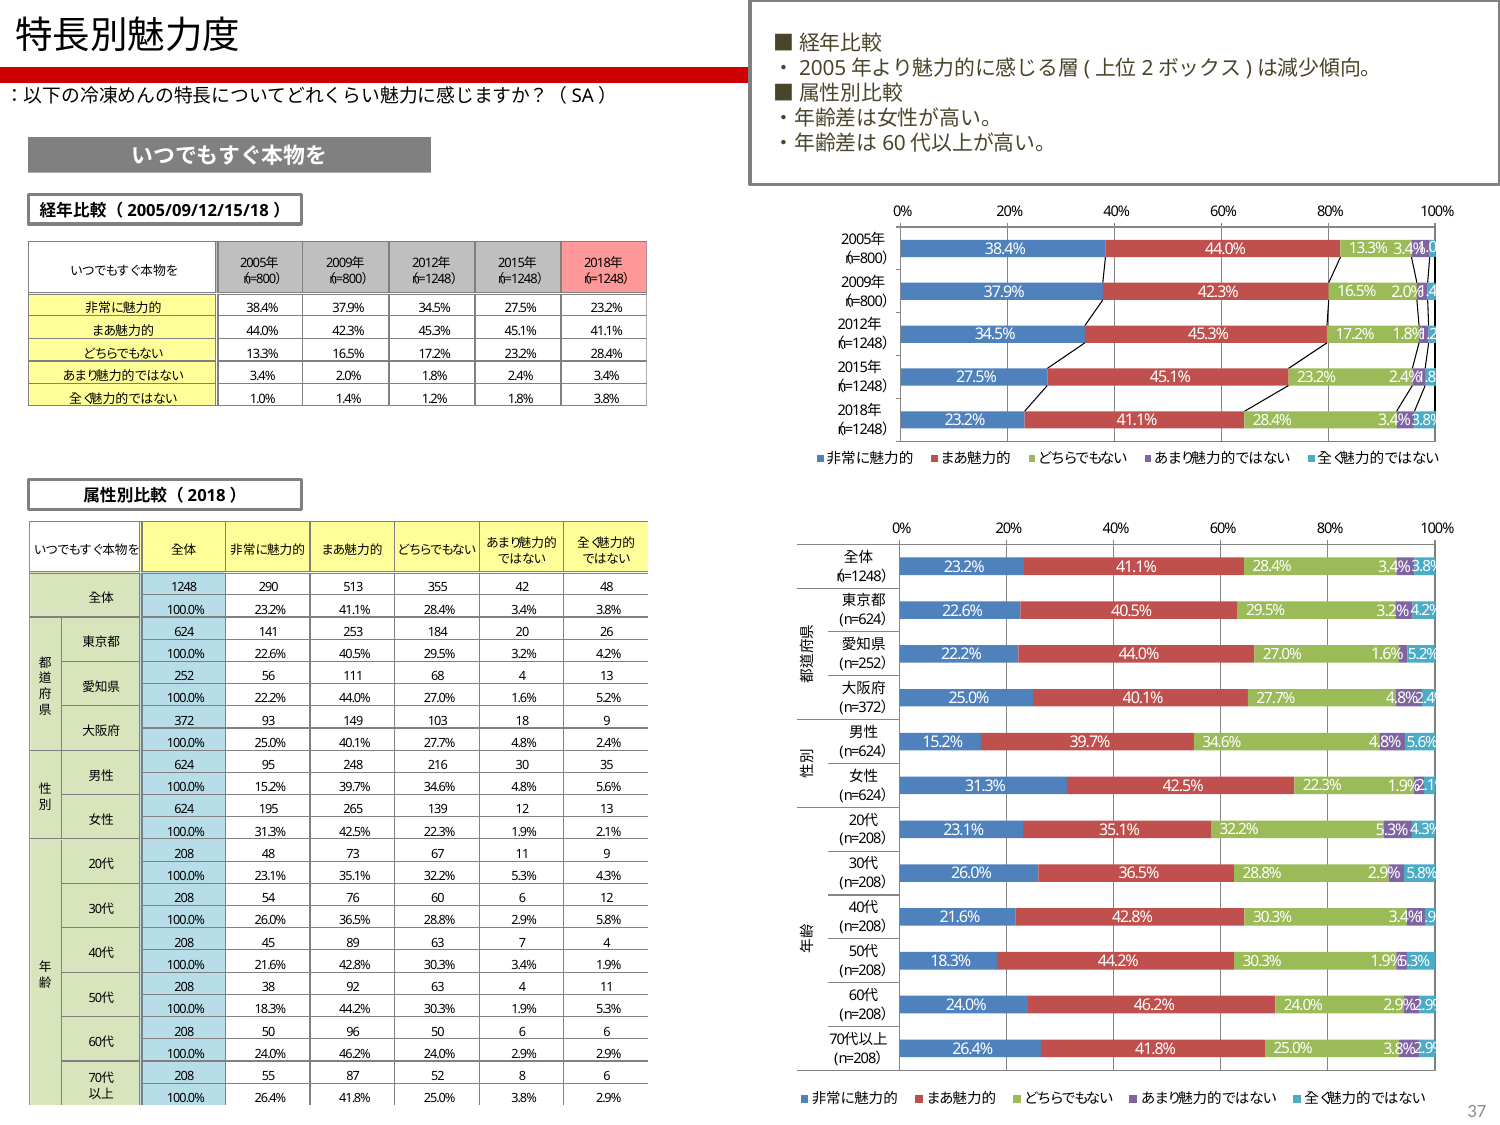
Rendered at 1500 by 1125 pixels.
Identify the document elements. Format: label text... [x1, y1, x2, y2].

picture [29, 521, 650, 1107]
text_box Q：以下の冷凍めんの特長についてどれくらい魅力に感じますか？（SA） [0, 76, 632, 114]
text_box 属性別比較（2018） [26, 478, 304, 511]
text_box いつでもすぐ本物を [26, 135, 433, 175]
picture [27, 240, 648, 407]
picture [777, 506, 1468, 1077]
text_box ■経年比較 ・2005年より魅力的に感じる層(上位2ボックス)は減少傾向。 ■属性別比較 ・年齢差は女性が高い。 ・年齢差は60代以上が高い。 [748, 0, 1500, 187]
text_box 経年比較（2005/09/12/15/18） [26, 192, 304, 226]
title 特長別魅力度 [0, 1, 748, 67]
picture [761, 1087, 1452, 1109]
slide_number 36 [1446, 1094, 1500, 1125]
picture [777, 190, 1468, 484]
